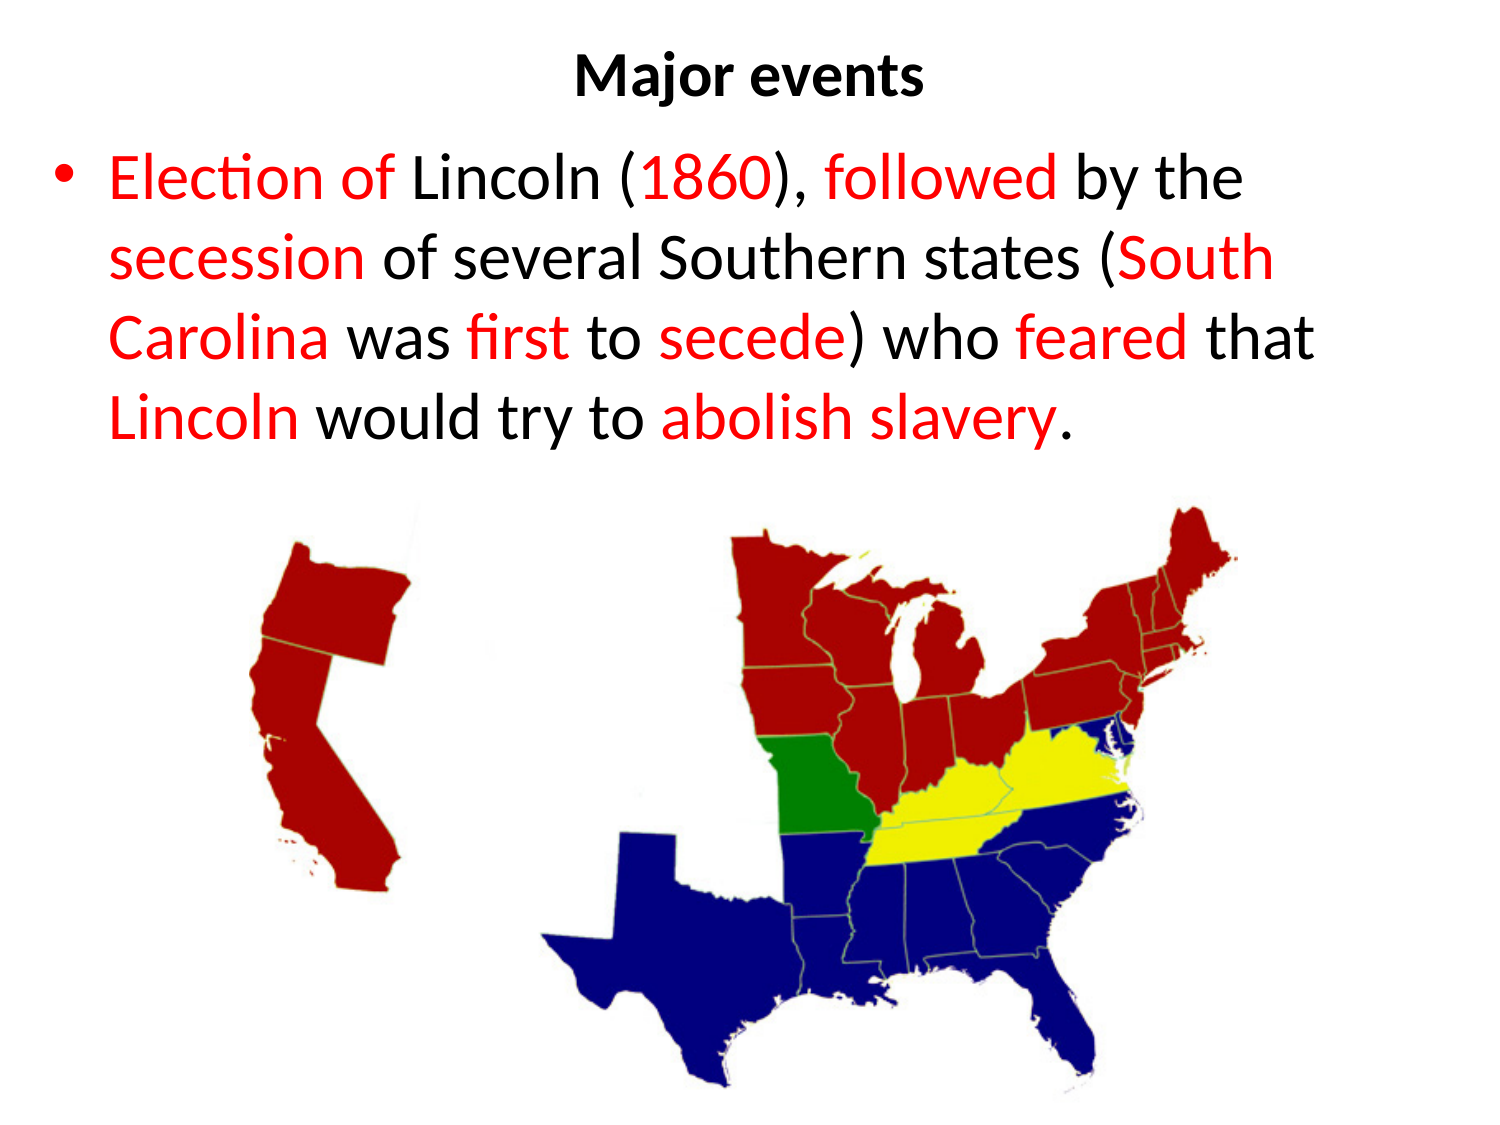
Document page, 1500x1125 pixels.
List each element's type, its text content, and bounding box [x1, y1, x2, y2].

list Election of Lincoln (1860), followed by the secession of several Southern states (South Carolina was first to secede) who feared that Lincoln would try to abolish slavery. [37, 125, 1463, 1005]
picture [249, 483, 1238, 1120]
title Major events [75, 24, 1425, 118]
